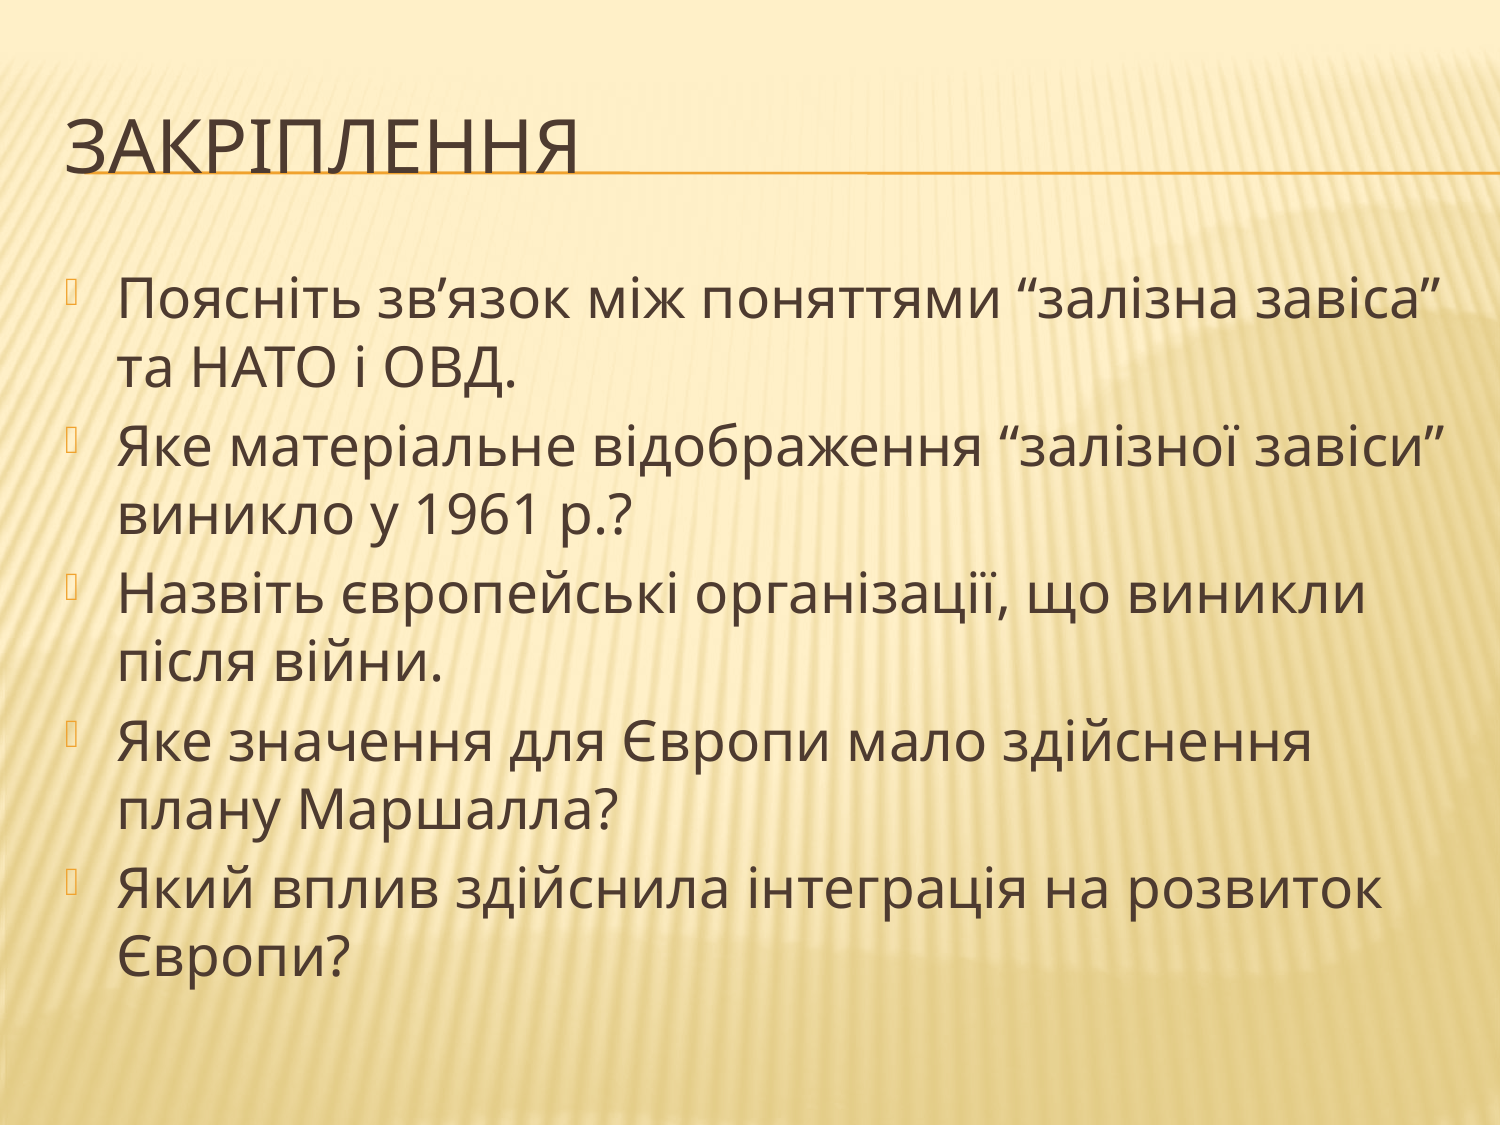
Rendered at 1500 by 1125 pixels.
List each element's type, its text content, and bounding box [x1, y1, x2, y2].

title Закріплення [50, 75, 1475, 213]
list Поясніть зв’язок між поняттями “залізна завіса” та НАТО і ОВД. Яке матеріальне відображення “залізної завіси” виникло у 1961 р.? Назвіть європейські організації, що виникли після війни. Яке значення для Європи мало здійснення плану Маршалла? Який вплив здійснила інтеграція на розвиток Європи? [50, 254, 1475, 998]
